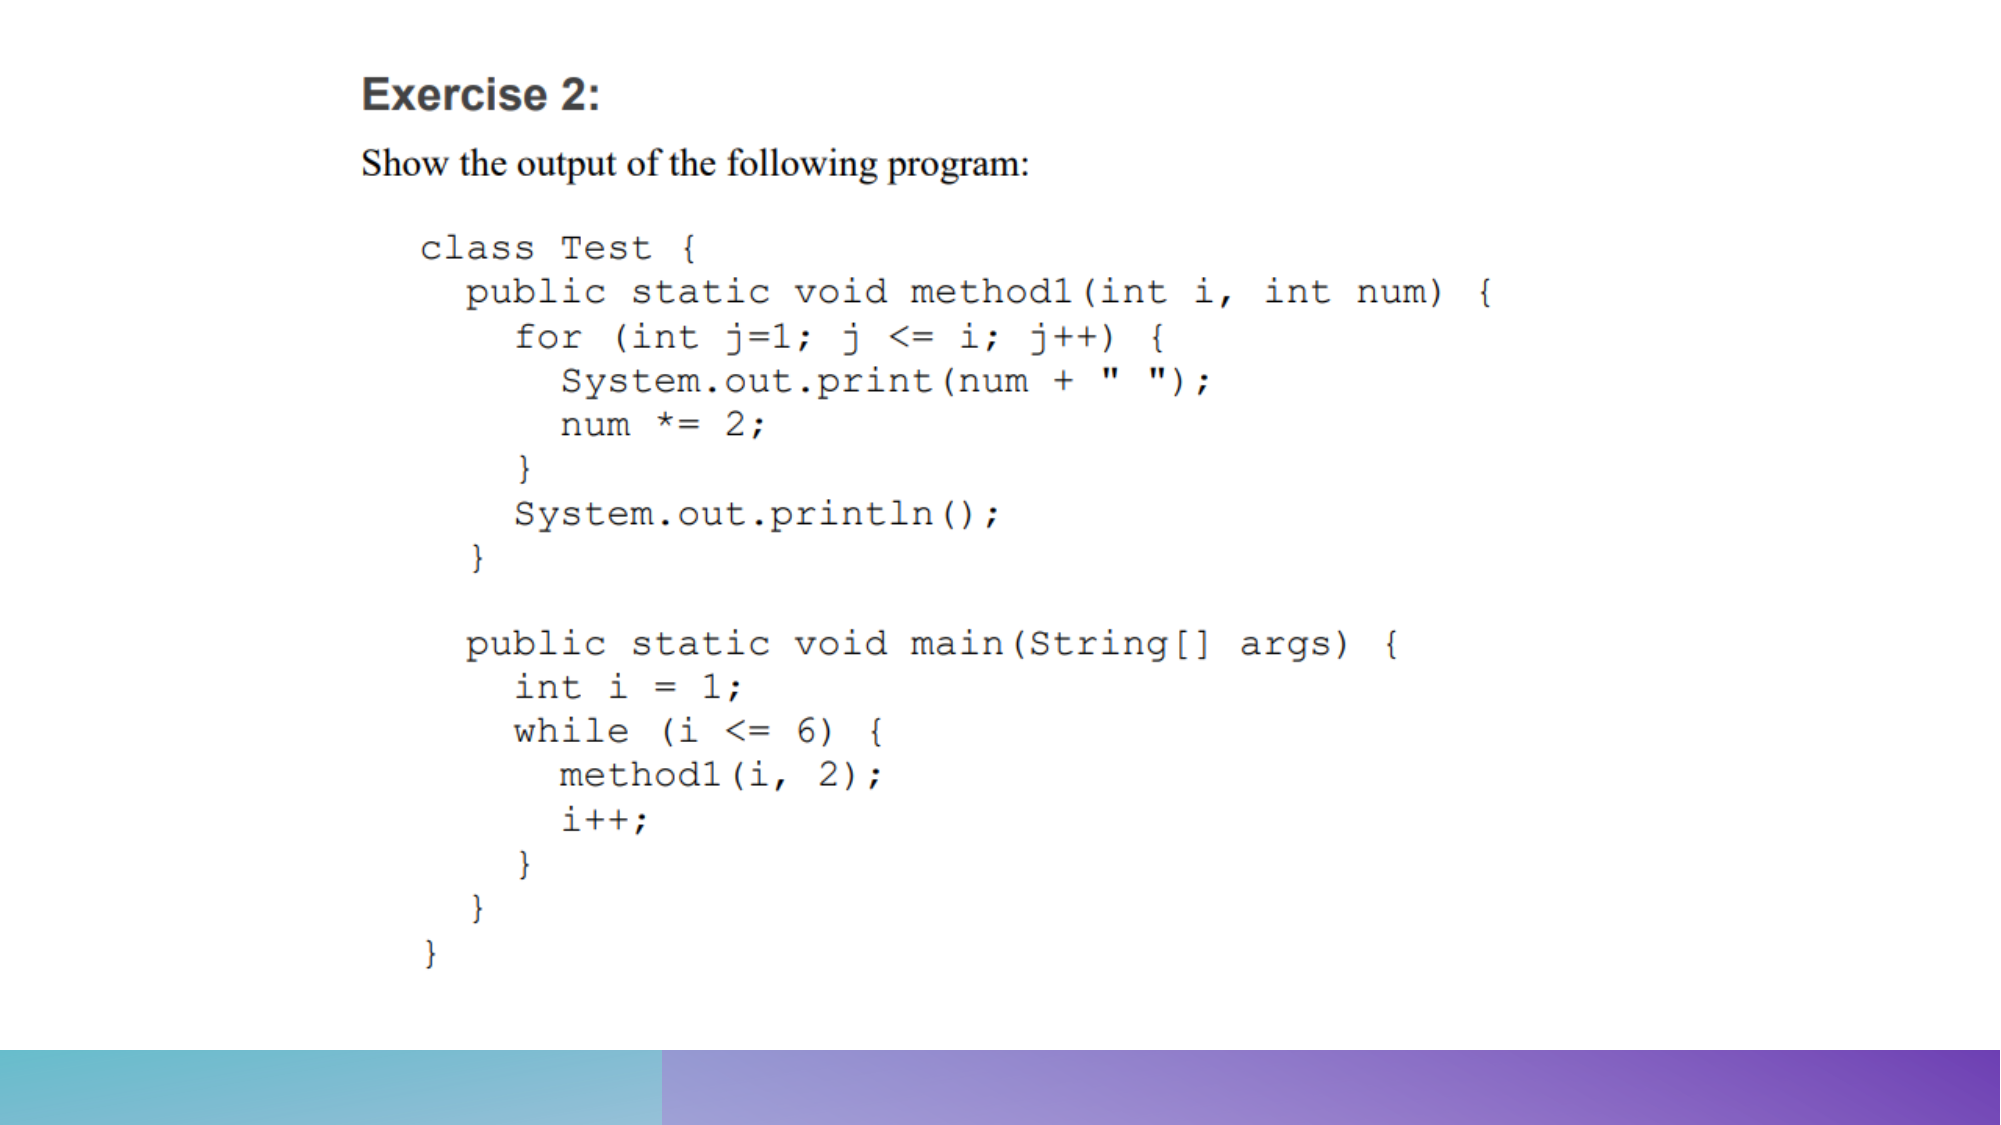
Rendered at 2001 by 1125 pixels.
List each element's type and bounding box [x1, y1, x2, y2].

picture [323, 43, 1644, 1036]
